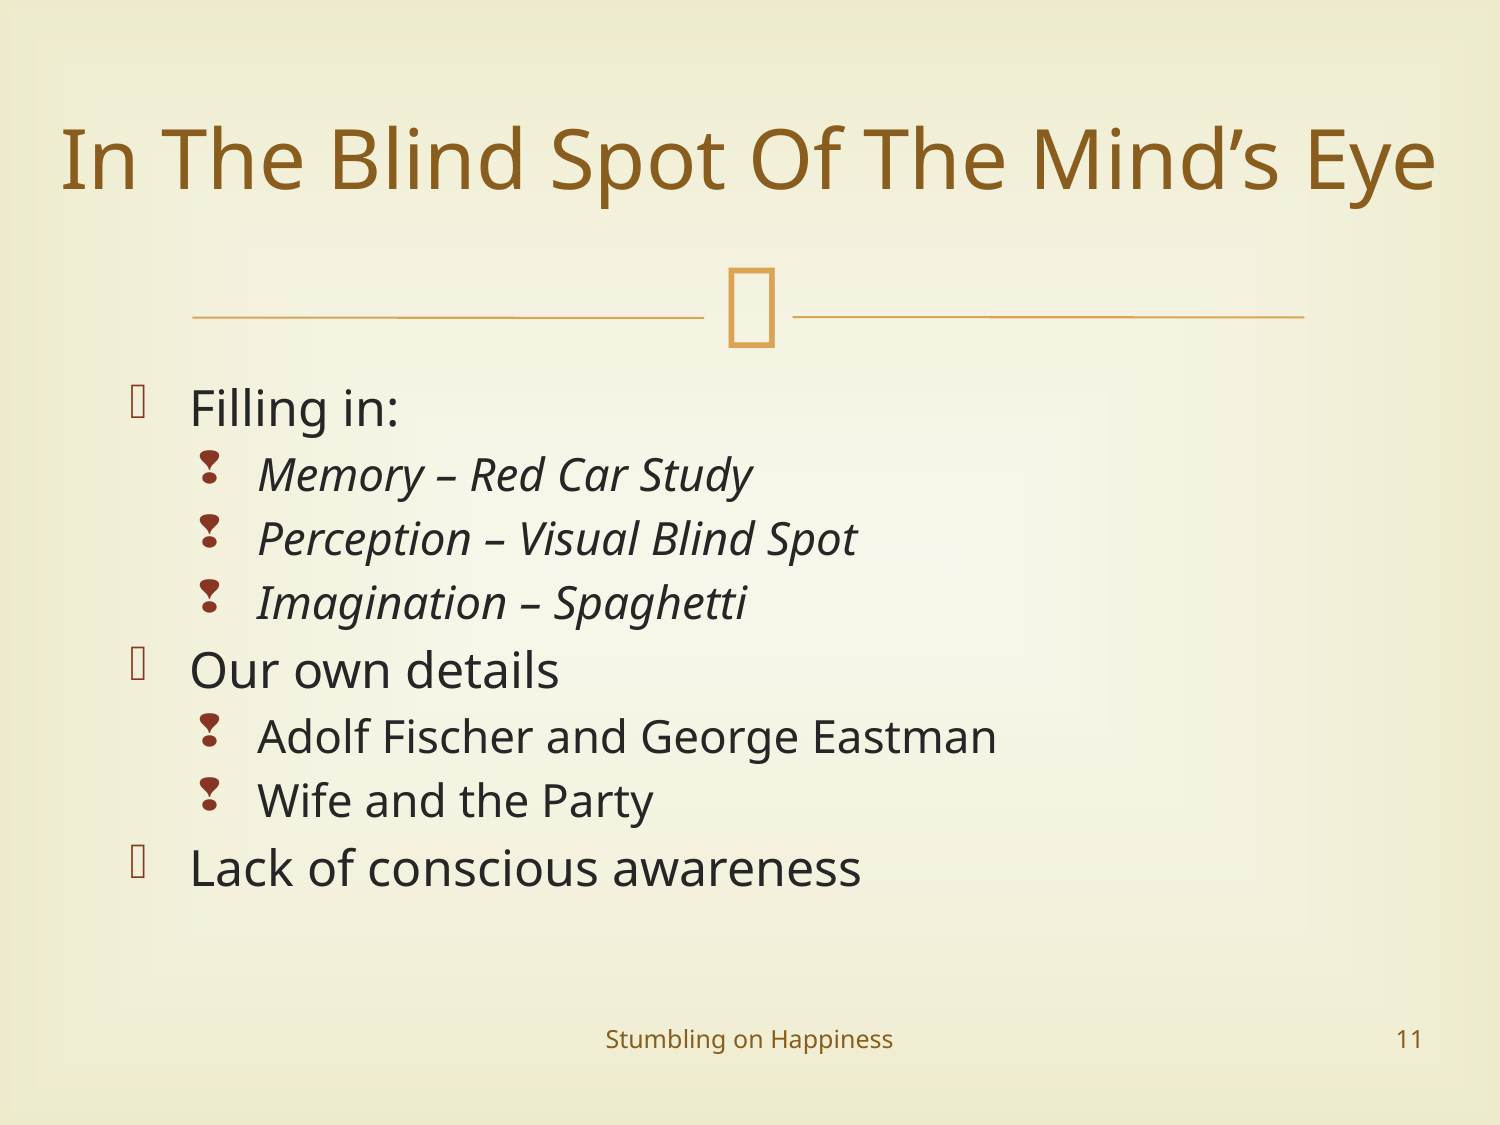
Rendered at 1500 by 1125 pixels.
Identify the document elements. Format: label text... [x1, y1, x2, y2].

list Filling in: Memory – Red Car Study Perception – Visual Blind Spot Imagination – Spaghetti Our own details Adolf Fischer and George Eastman Wife and the Party Lack of conscious awareness [114, 368, 1386, 1005]
title In The Blind Spot Of The Mind’s Eye [0, 62, 1500, 250]
slide_number 11 [1089, 1010, 1440, 1071]
footer Stumbling on Happiness [512, 1010, 988, 1071]
